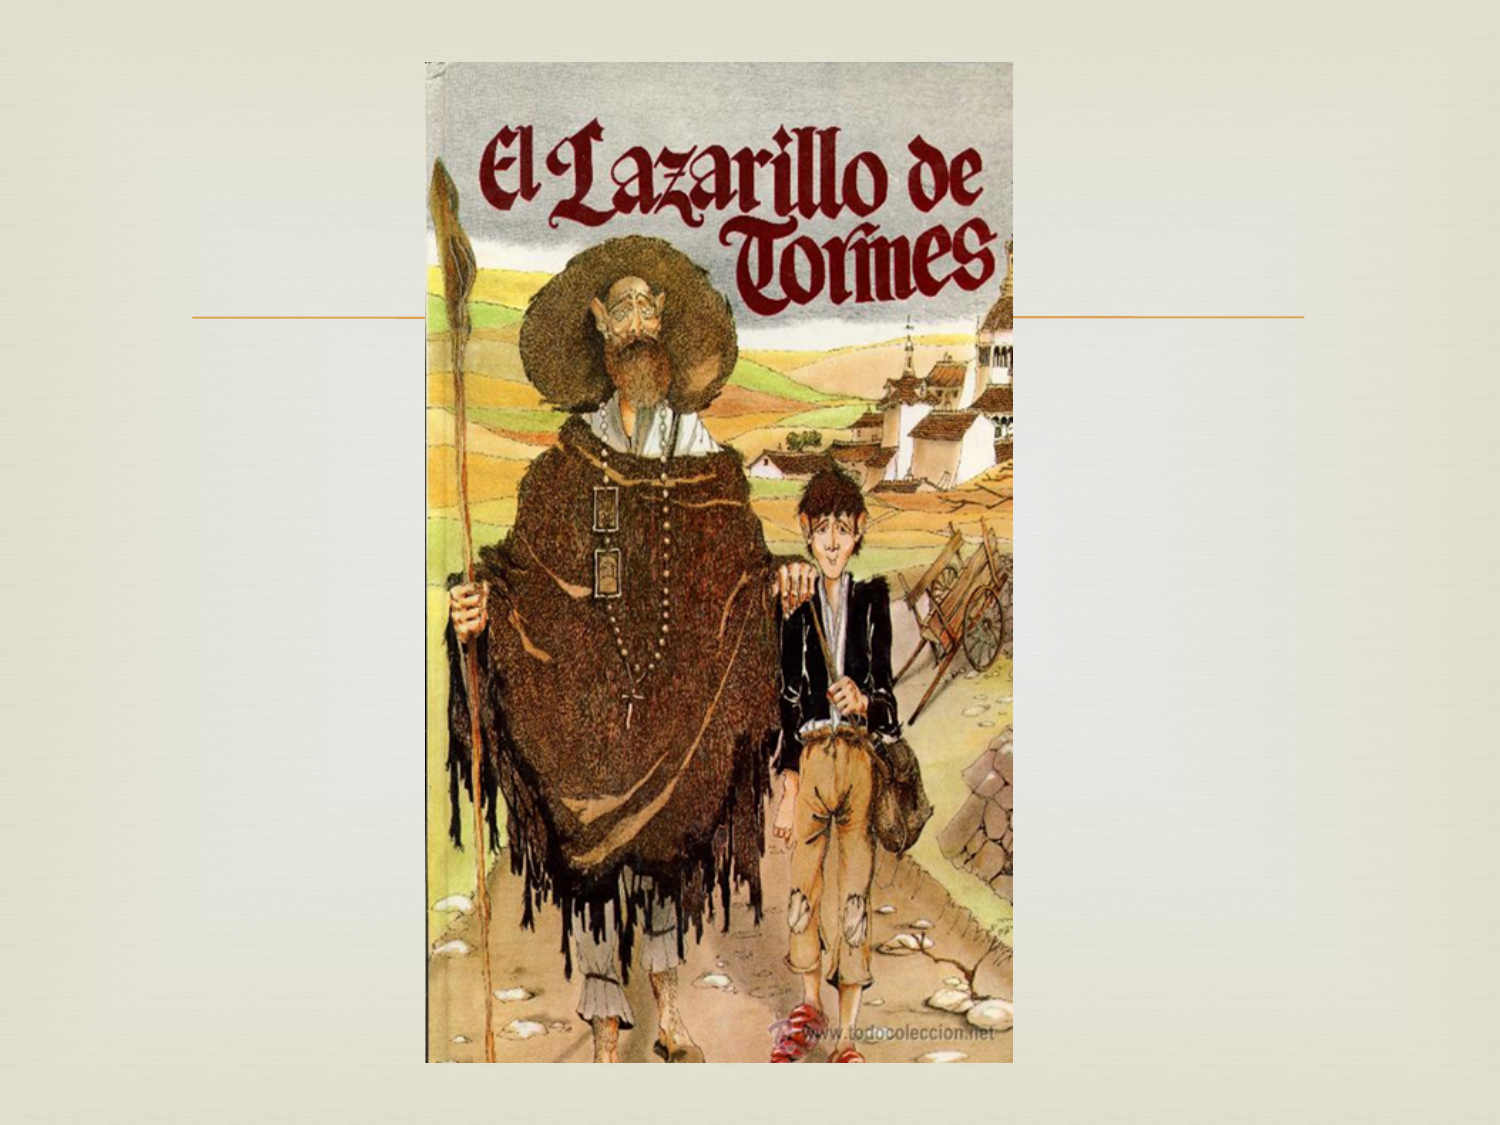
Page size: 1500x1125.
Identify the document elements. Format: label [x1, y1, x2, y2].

picture [424, 61, 1013, 1063]
